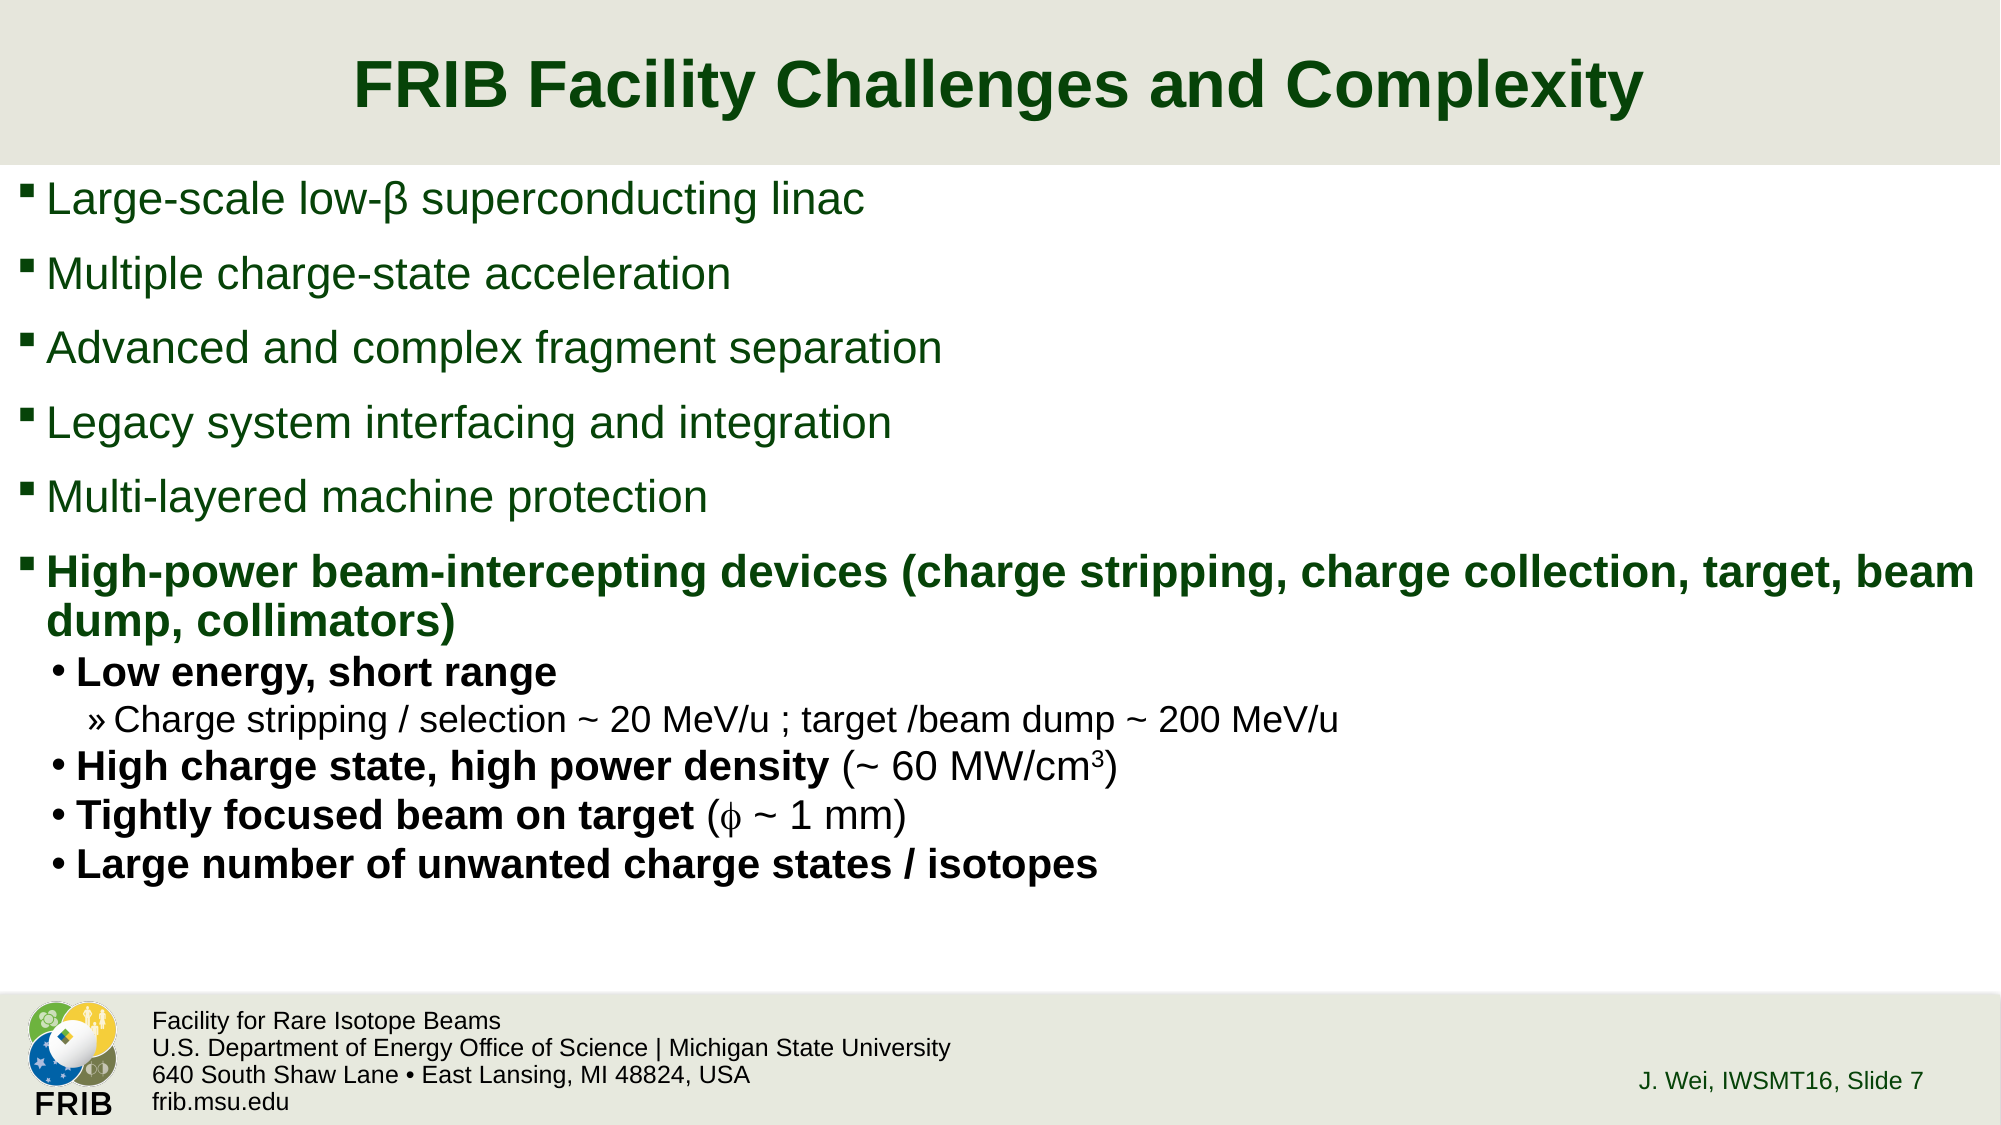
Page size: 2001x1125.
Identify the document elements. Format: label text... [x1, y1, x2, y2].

picture [21, 994, 124, 1115]
title FRIB Facility Challenges and Complexity [261, 46, 1738, 127]
picture [0, 0, 2000, 165]
footer J. Wei, IWSMT16 [999, 1042, 1833, 1103]
slide_number , Slide 7 [1833, 1042, 2000, 1103]
list Large-scale low-β superconducting linac Multiple charge-state acceleration Advanced and complex fragment separation Legacy system interfacing and integration Multi-layered machine protection High-power beam-intercepting devices (charge stripping, charge collection, target, beam dump, collimators) Low energy, short range Charge stripping / selection ~ 20 MeV/u ; target /beam dump ~ 200 MeV/u High charge state, high power density (~ 60 MW/cm3) Tightly focused beam on target (f ~ 1 mm) Large number of unwanted charge states / isotopes [16, 174, 1984, 986]
